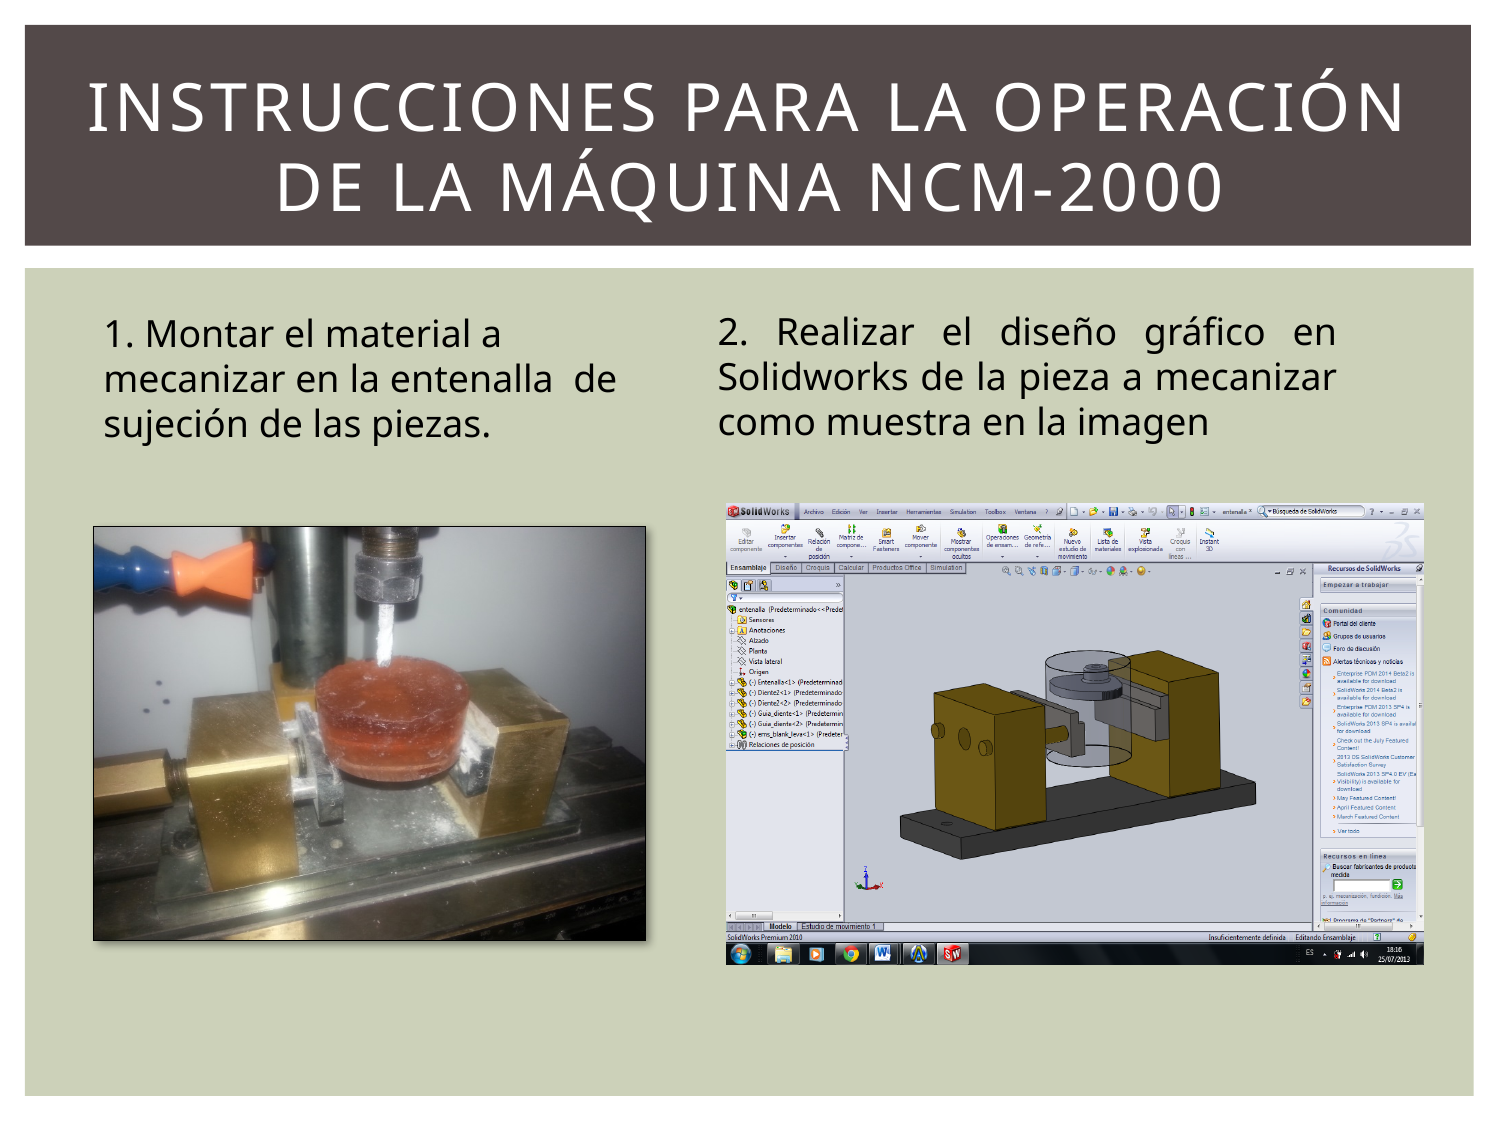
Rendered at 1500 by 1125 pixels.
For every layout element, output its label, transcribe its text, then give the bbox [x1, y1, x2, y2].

text_box 1. Montar el material a mecanizar en la entenalla de sujeción de las piezas. [88, 302, 646, 453]
picture [93, 526, 646, 941]
title INSTRUCCIONES PARA LA OPERACIÓN DE LA MÁQUINA NCM-2000 [62, 58, 1438, 232]
picture [726, 503, 1424, 965]
text_box 2. Realizar el diseño gráfico en Solidworks de la pieza a mecanizar como muestra en la imagen [702, 300, 1353, 451]
